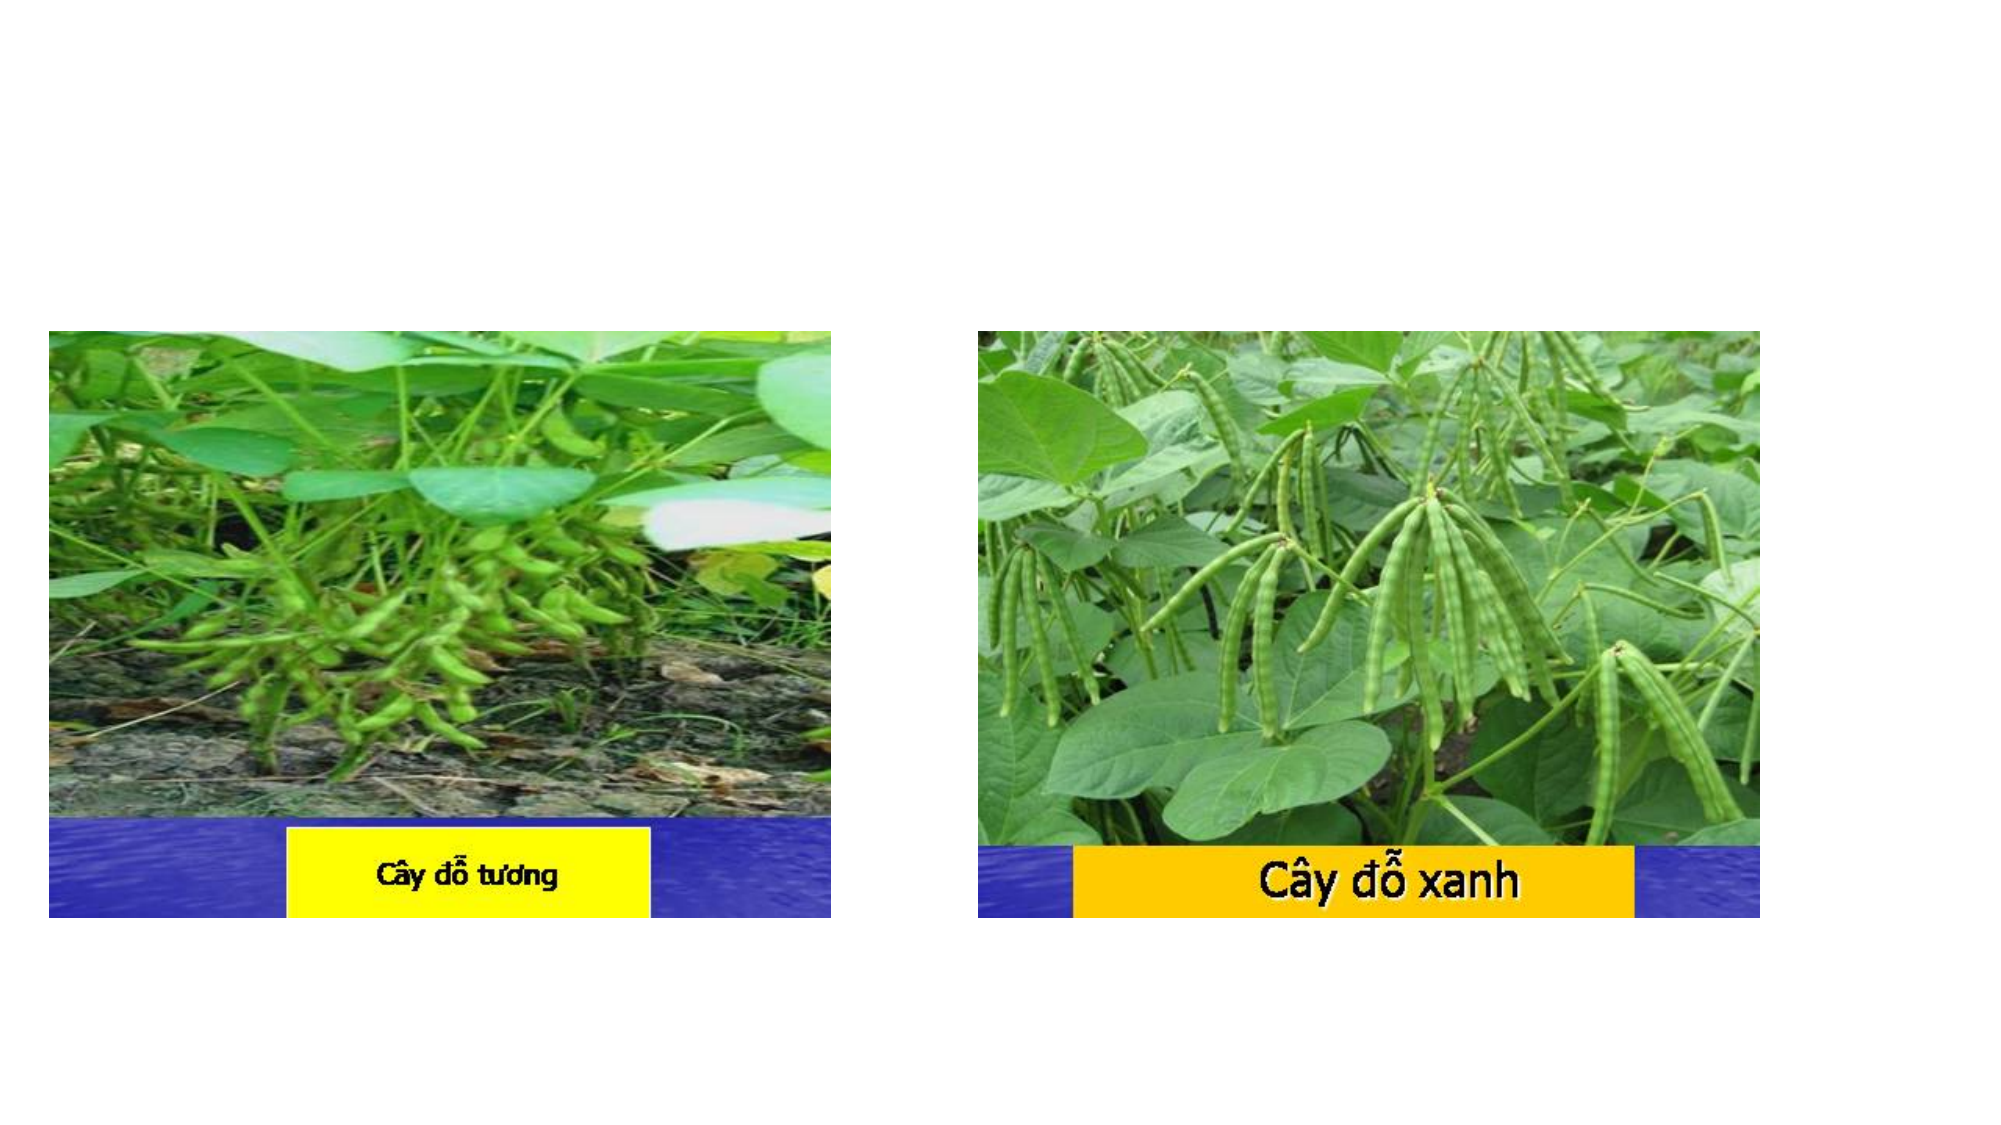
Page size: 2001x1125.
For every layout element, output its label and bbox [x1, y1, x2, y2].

list [49, 331, 831, 918]
picture [978, 331, 1760, 918]
